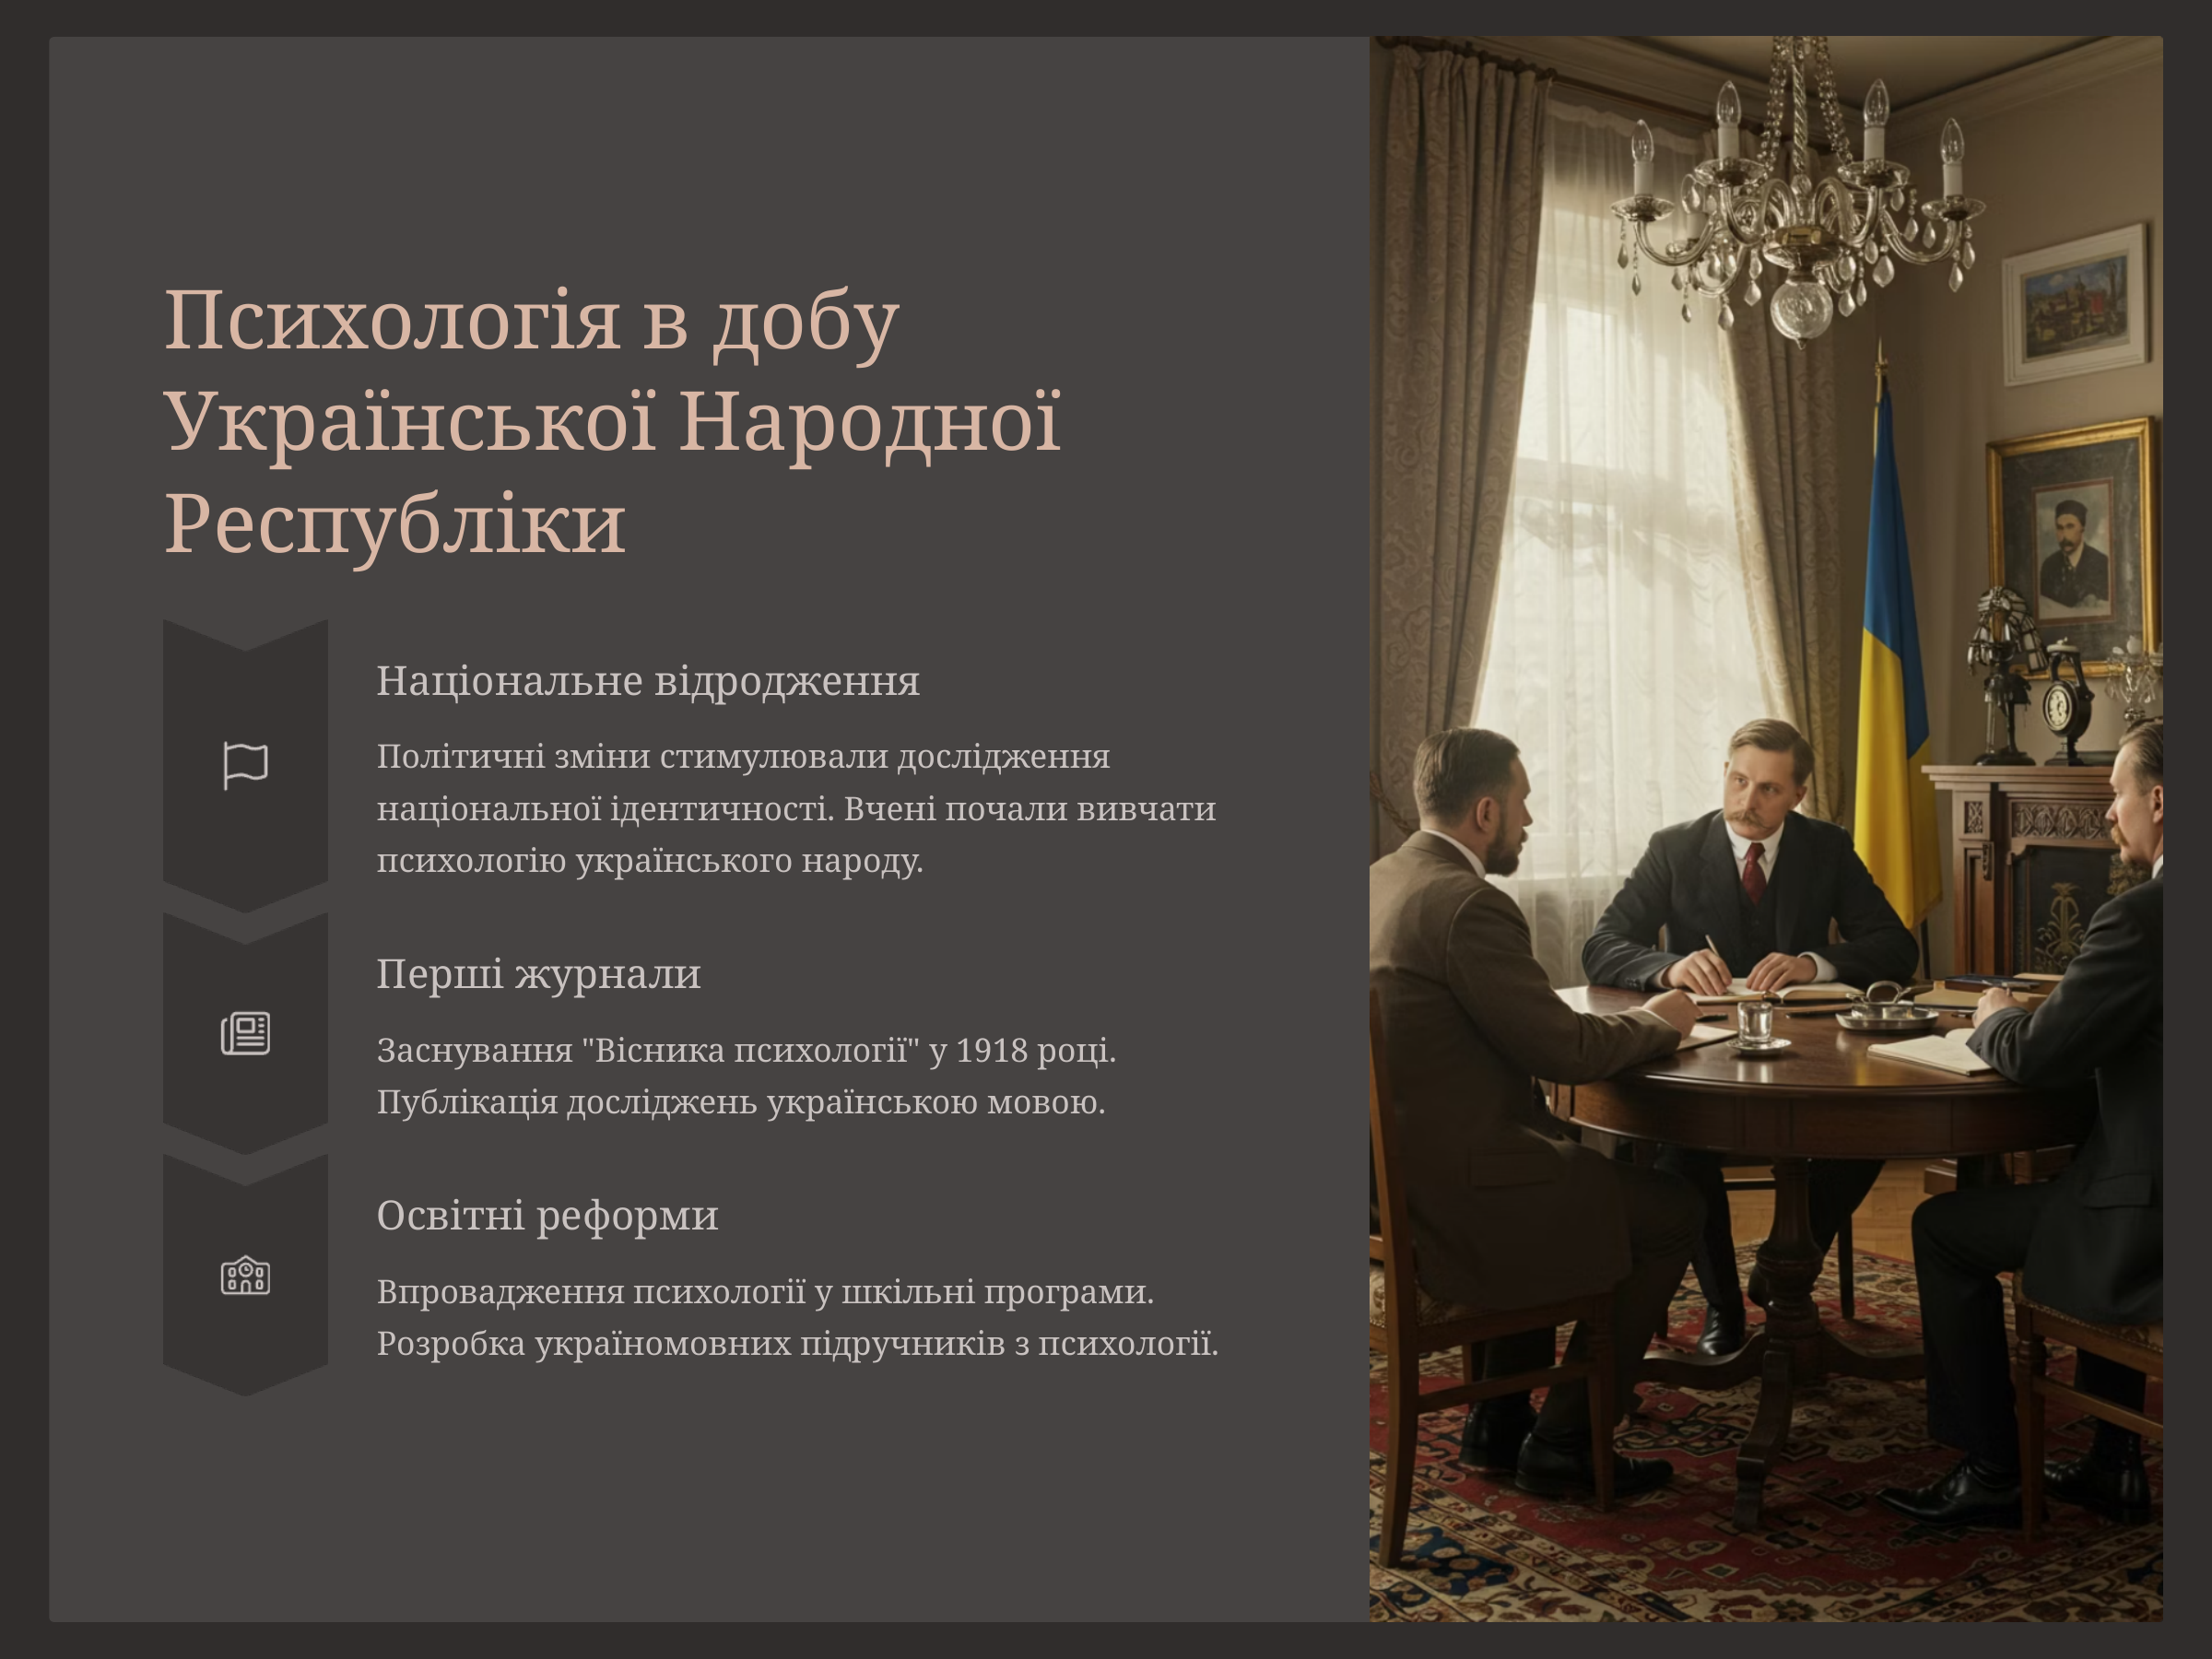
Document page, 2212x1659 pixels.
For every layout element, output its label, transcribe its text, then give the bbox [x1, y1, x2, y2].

picture [163, 619, 328, 1396]
text_box Національне відродження [376, 652, 904, 704]
picture [1370, 36, 2163, 1622]
text_box Психологія в добу Української Народної Республіки [163, 263, 1256, 571]
text_box Заснування "Вісника психології" у 1918 році. Публікація досліджень українською мовою. [376, 1017, 1256, 1122]
text_box [49, 36, 1370, 1622]
text_box Освітні реформи [376, 1187, 787, 1239]
text_box Впровадження психології у шкільні програми. Розробка україномовних підручників з психології. [376, 1258, 1256, 1363]
text_box Перші журнали [376, 946, 787, 997]
text_box Політичні зміни стимулювали дослідження національної ідентичності. Вчені почали вивчати психологію українського народу. [376, 723, 1256, 881]
